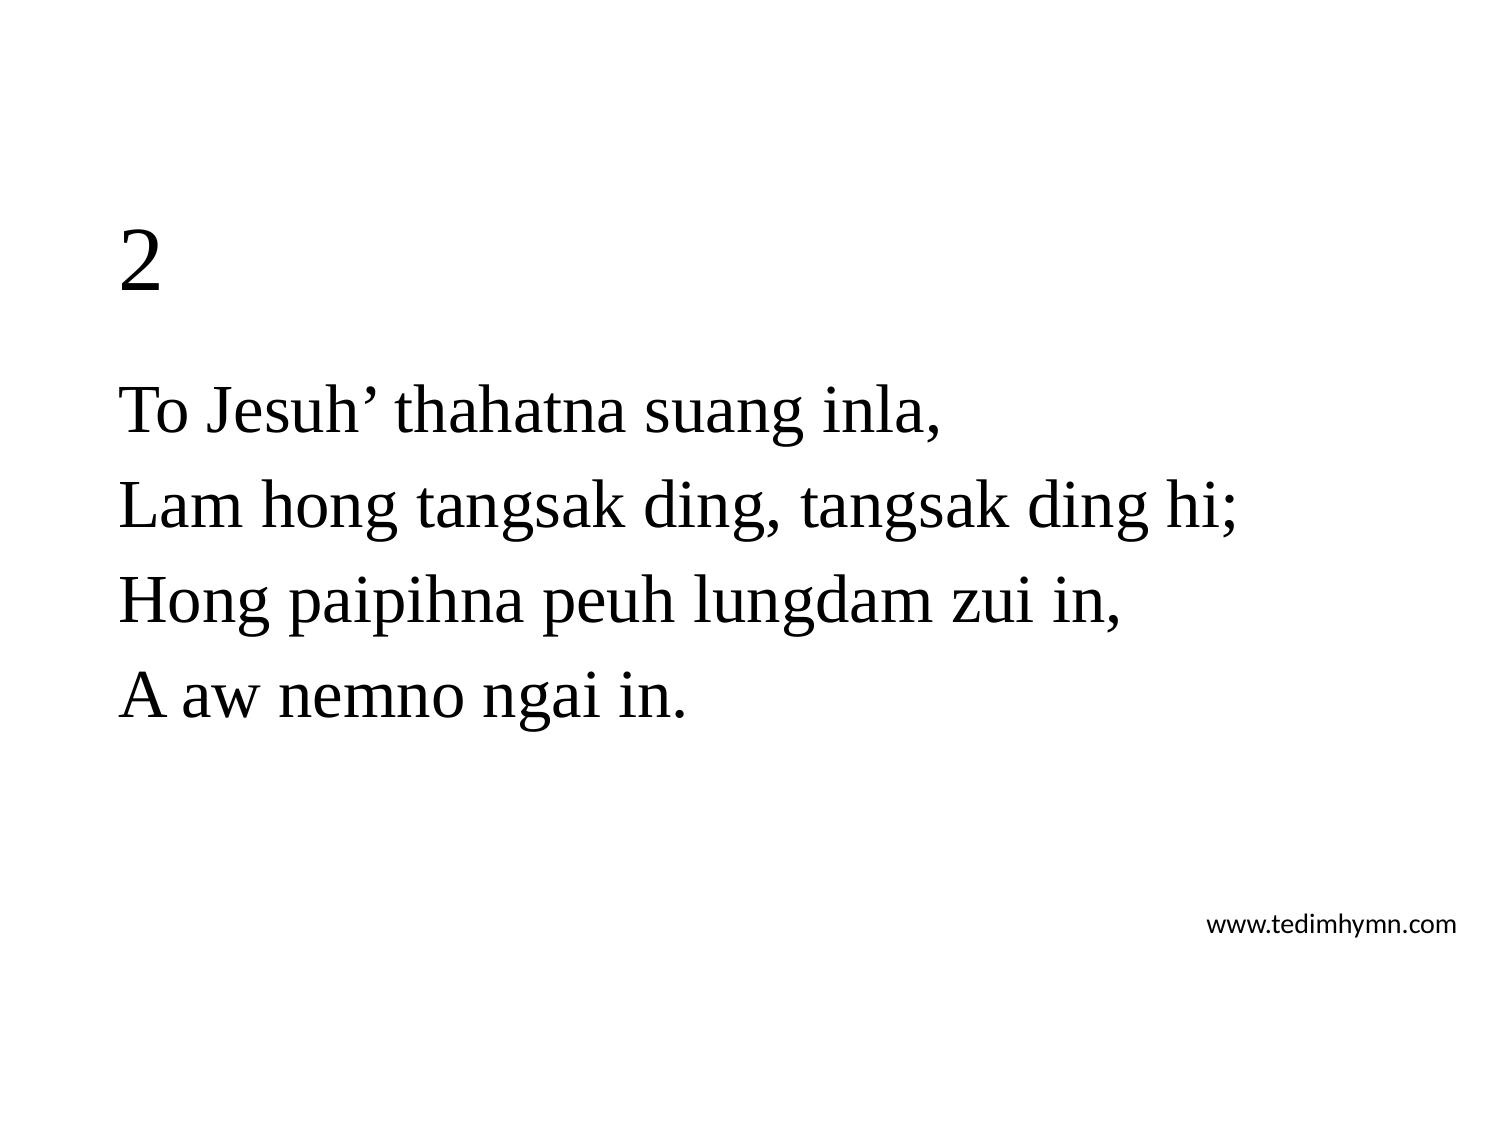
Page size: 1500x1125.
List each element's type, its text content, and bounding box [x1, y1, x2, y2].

title 2 [103, 200, 1397, 322]
list To Jesuh’ thahatna suang inla, Lam hong tangsak ding, tangsak ding hi; Hong paipihna peuh lungdam zui in, A aw nemno ngai in. [103, 365, 1397, 901]
text_box www.tedimhymn.com [1191, 897, 1500, 947]
